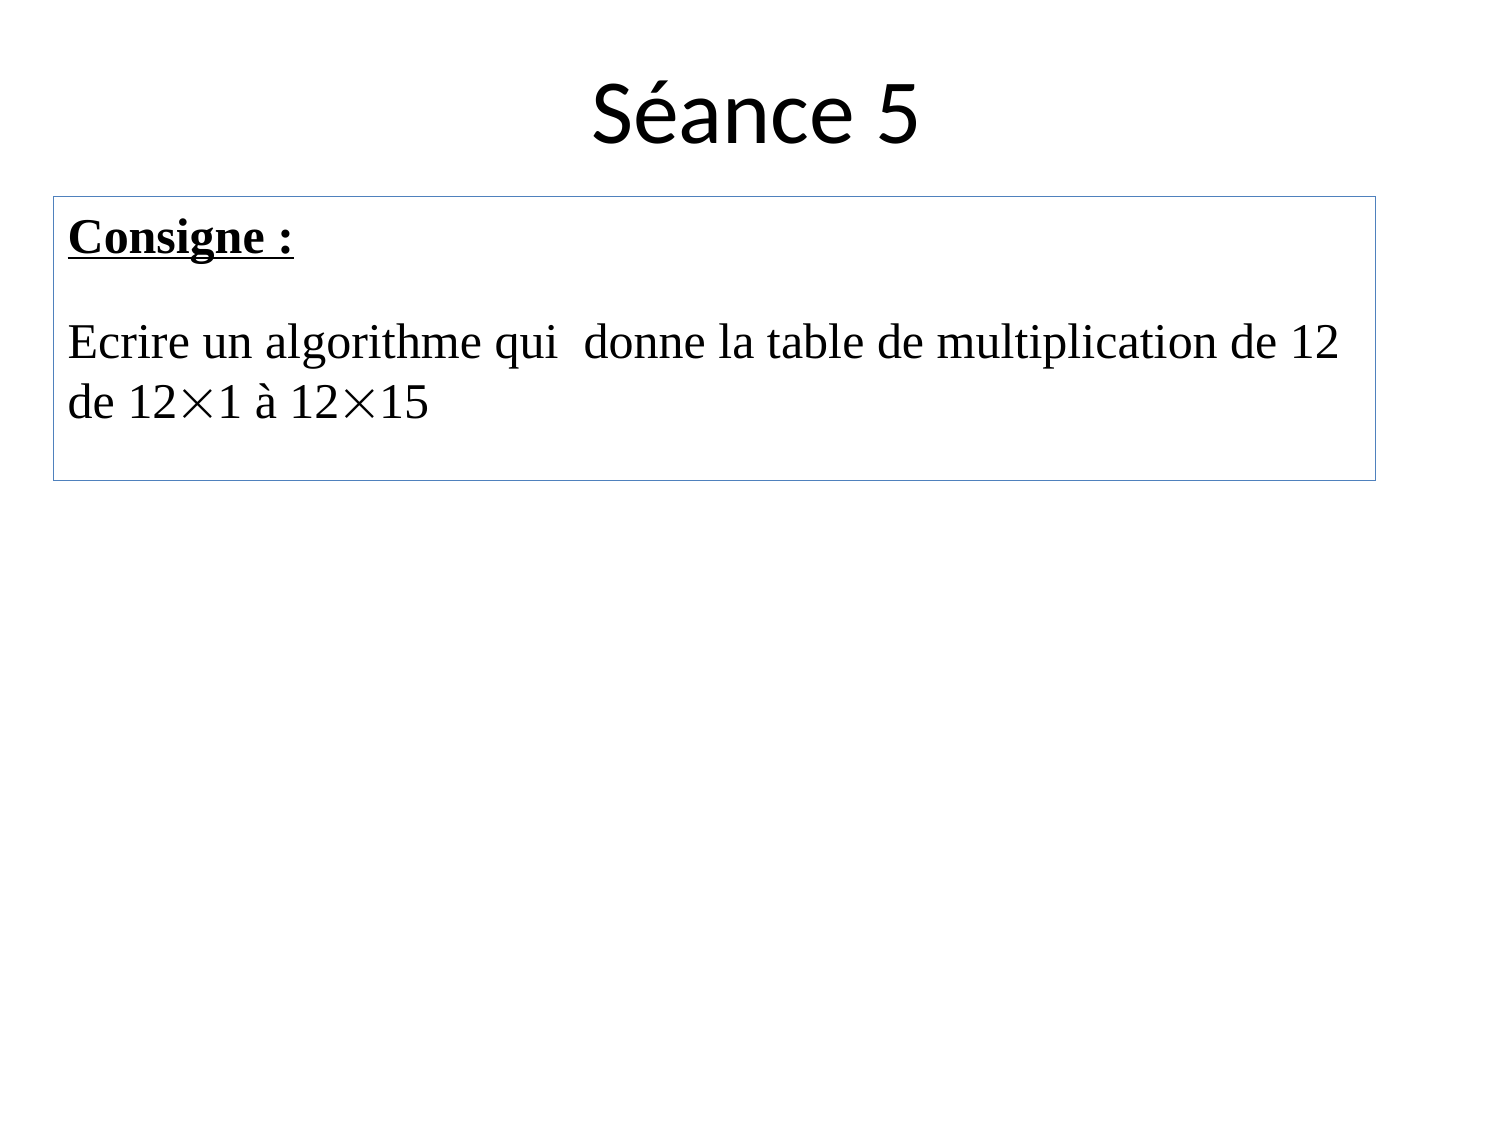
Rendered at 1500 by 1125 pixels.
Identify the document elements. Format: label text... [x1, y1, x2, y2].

text_box Consigne : Ecrire un algorithme qui donne la table de multiplication de 12 de 121 à 1215 [53, 196, 1376, 481]
title Séance 5 [82, 12, 1433, 201]
